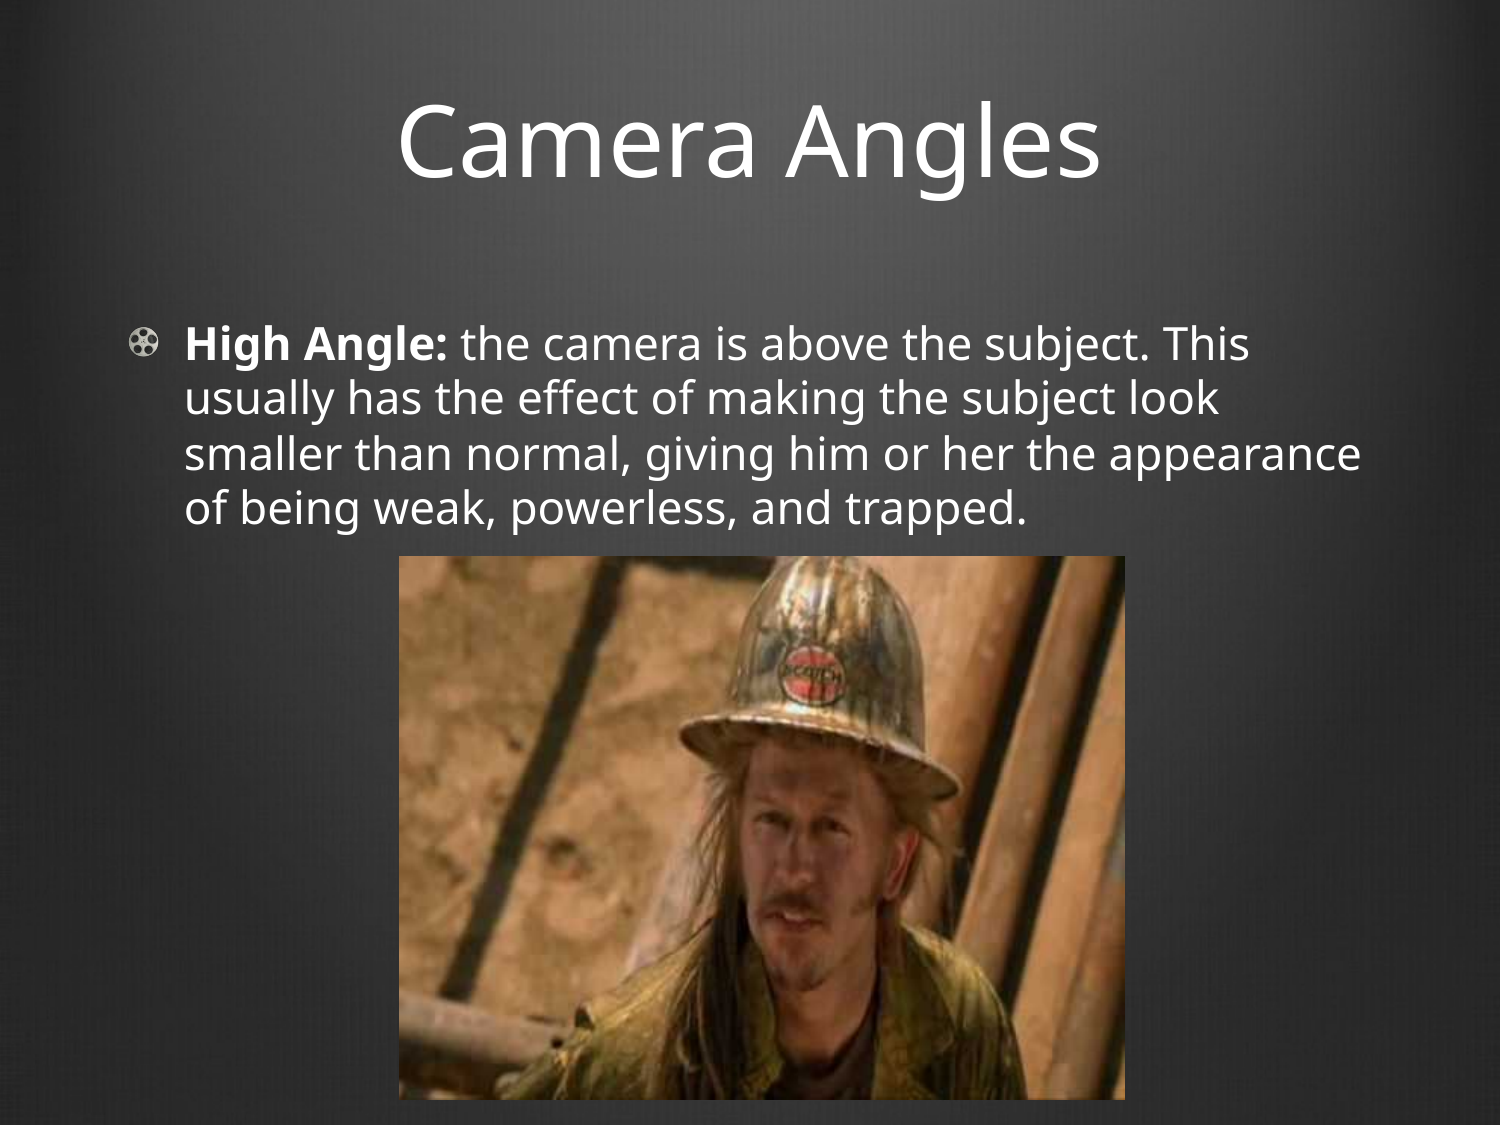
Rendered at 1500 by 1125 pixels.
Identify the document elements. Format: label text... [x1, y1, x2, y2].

picture [127, 325, 160, 358]
title Camera Angles [112, 19, 1388, 255]
picture [399, 556, 1125, 1100]
list High Angle: the camera is above the subject. This usually has the effect of making the subject look smaller than normal, giving him or her the appearance of being weak, powerless, and trapped. [112, 306, 1388, 563]
